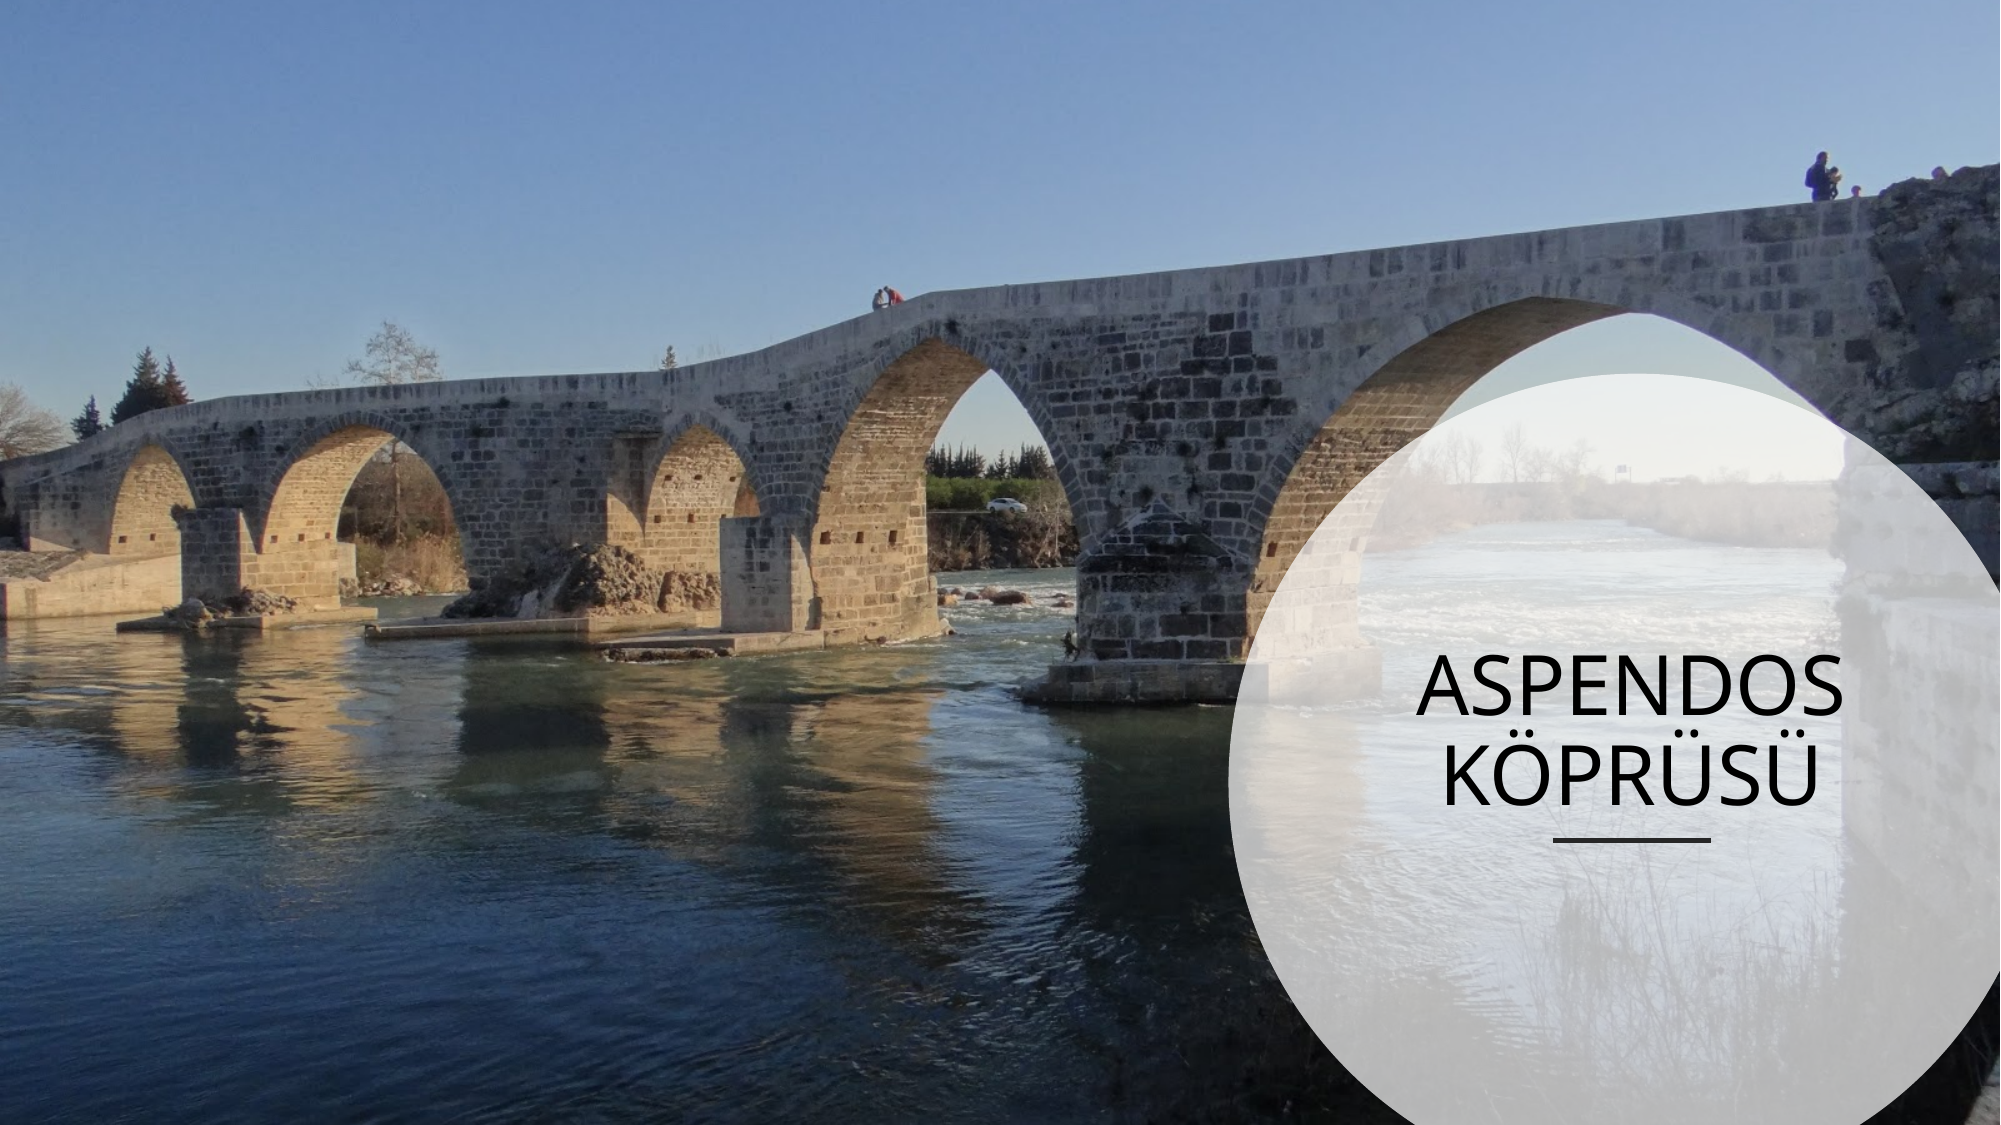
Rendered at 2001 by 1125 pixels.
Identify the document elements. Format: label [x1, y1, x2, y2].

list [0, 0, 2000, 1125]
